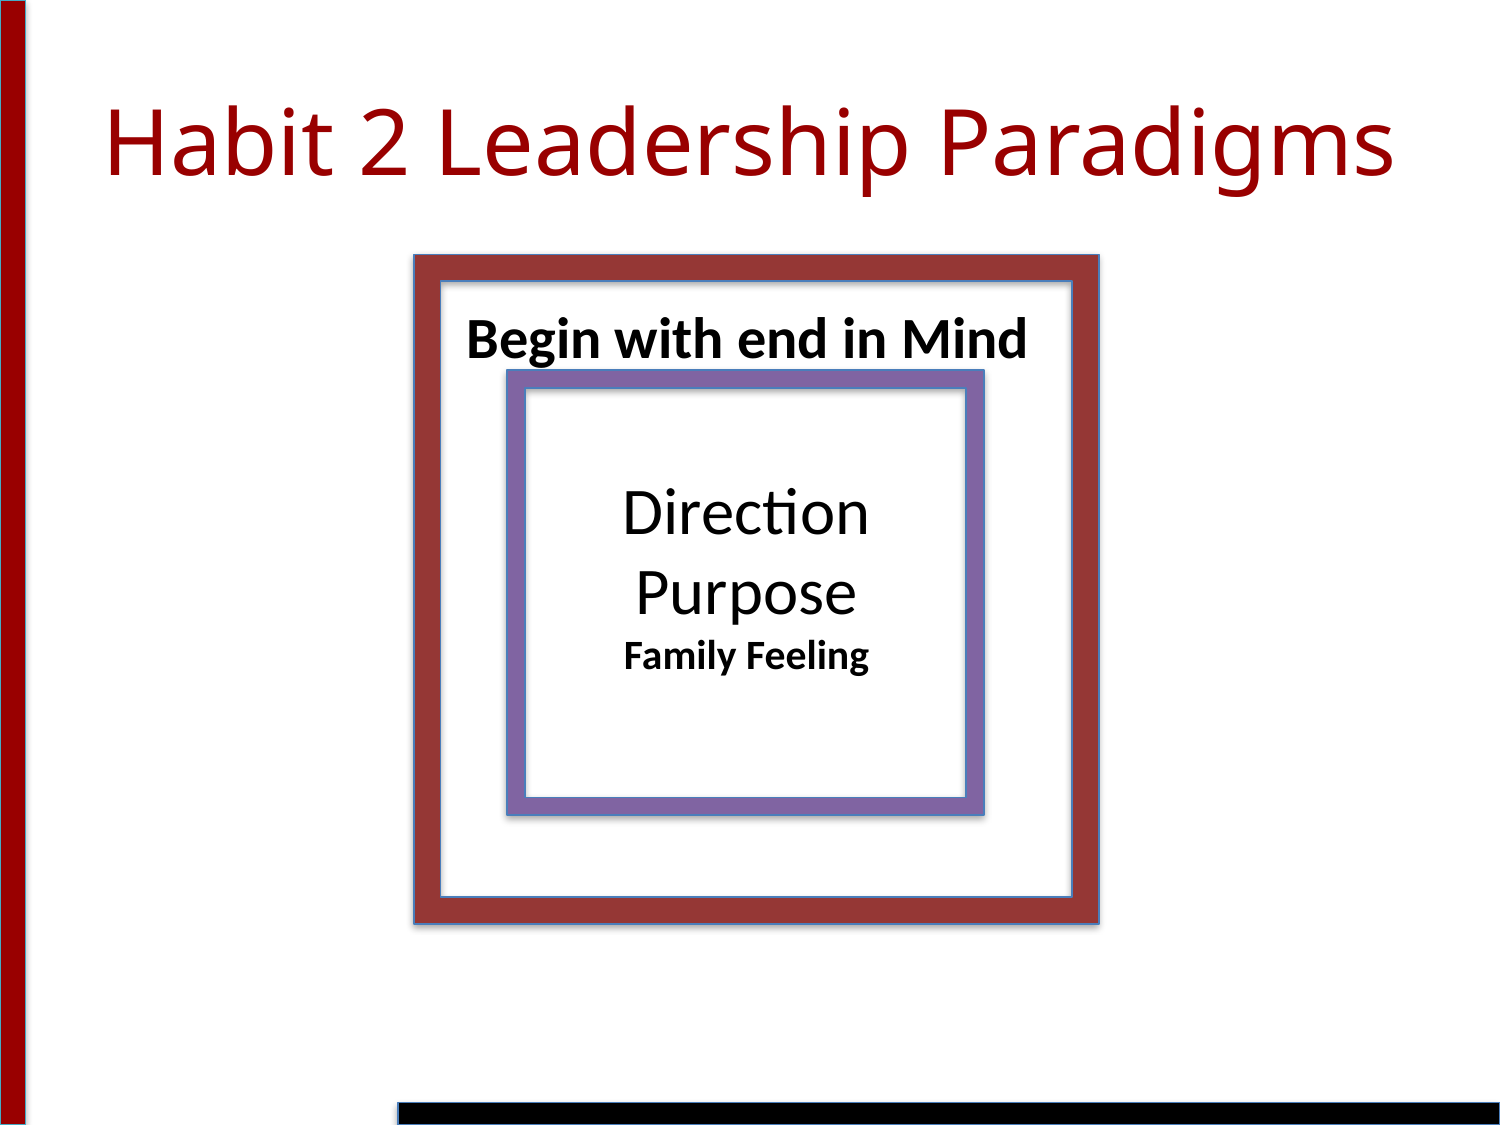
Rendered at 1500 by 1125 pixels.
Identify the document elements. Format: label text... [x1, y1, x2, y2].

text_box Begin with end in Mind [452, 292, 1072, 378]
text_box [413, 254, 1100, 925]
title Habit 2 Leadership Paradigms [75, 45, 1425, 233]
text_box Direction Purpose Family Feeling [592, 460, 902, 686]
text_box [506, 378, 985, 816]
